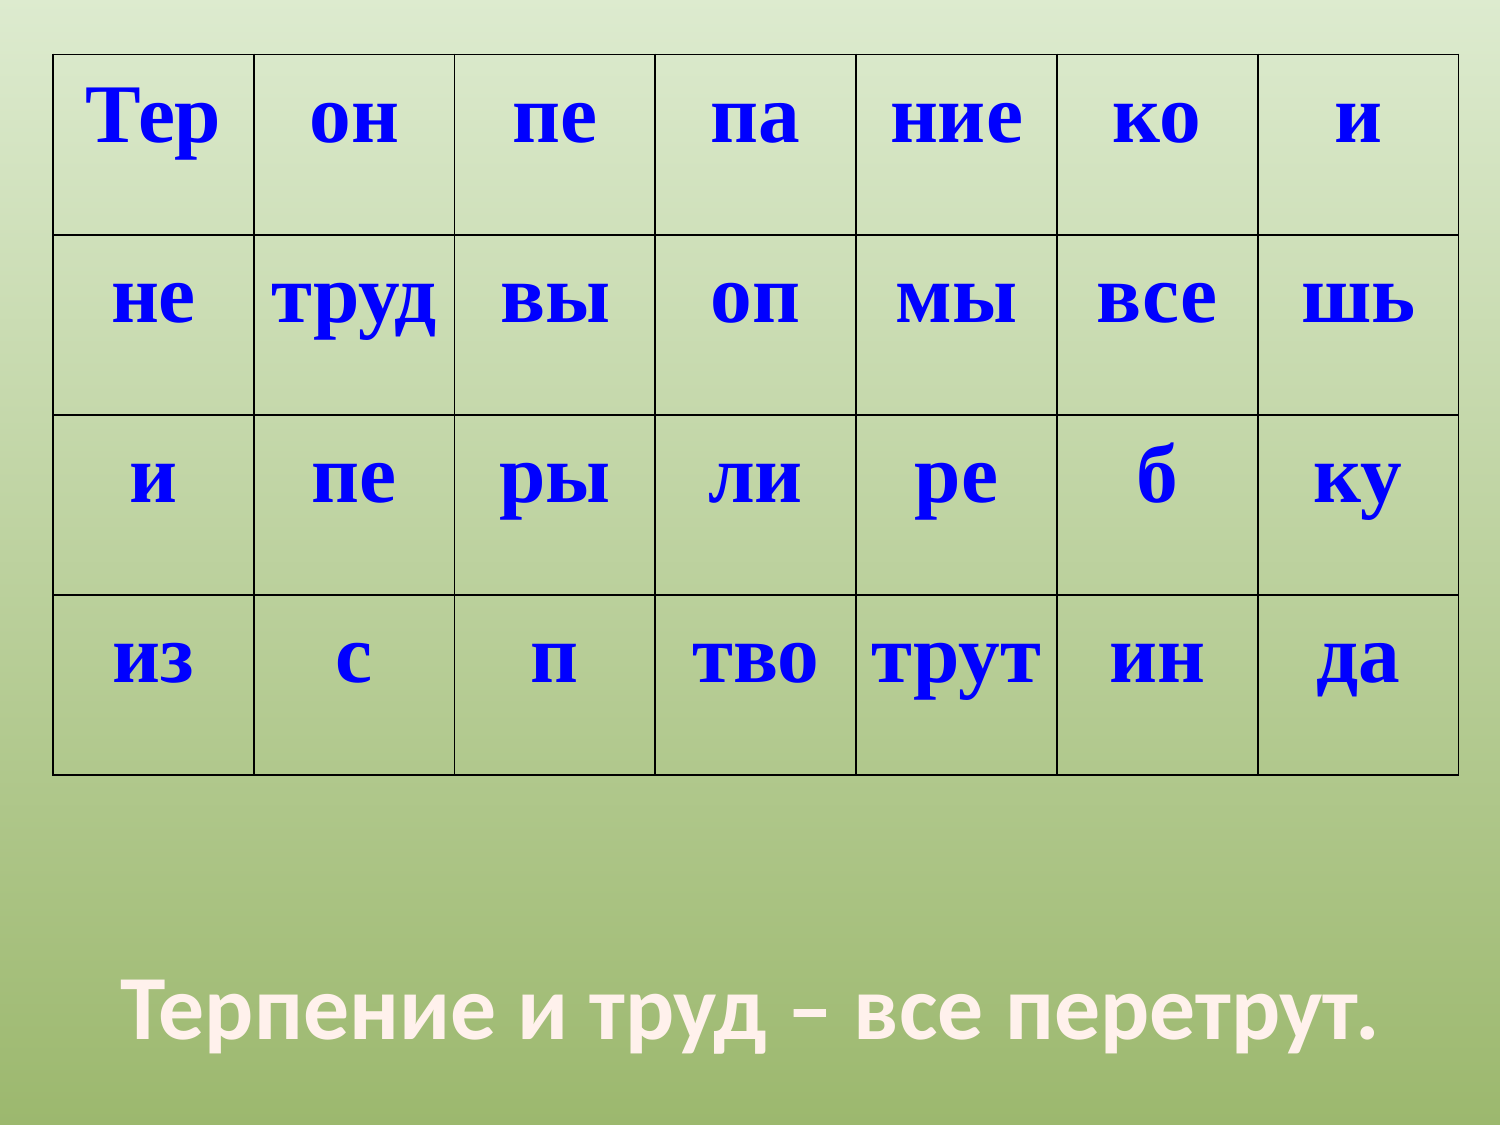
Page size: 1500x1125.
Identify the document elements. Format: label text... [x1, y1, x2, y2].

table_cell шь [1259, 236, 1458, 414]
table_cell все [1058, 236, 1257, 414]
table_cell труд [255, 236, 454, 414]
table_cell ку [1259, 416, 1458, 594]
table_cell из [54, 596, 253, 774]
table_cell да [1259, 596, 1458, 774]
table_header Тер [54, 75, 253, 234]
text_box Терпение и труд – все перетрут. [105, 940, 1396, 1066]
table_cell тво [656, 596, 855, 774]
table_header и [1259, 75, 1458, 234]
table_cell ин [1058, 596, 1257, 774]
table_cell мы [857, 236, 1056, 414]
table_header он [255, 75, 454, 234]
table_cell п [455, 596, 654, 774]
table_cell не [54, 236, 253, 414]
table_cell и [54, 416, 253, 594]
text_box [0, 0, 1500, 75]
table_header пе [455, 75, 654, 234]
table_cell трут [857, 596, 1056, 774]
table_header ко [1058, 75, 1257, 234]
table_header па [656, 75, 855, 234]
table_header ние [857, 75, 1056, 234]
table_cell с [255, 596, 454, 774]
table_cell пе [255, 416, 454, 594]
table_cell ли [656, 416, 855, 594]
table_cell вы [455, 236, 654, 414]
table_cell ре [857, 416, 1056, 594]
table_cell оп [656, 236, 855, 414]
table_cell ры [455, 416, 654, 594]
table_cell б [1058, 416, 1257, 594]
